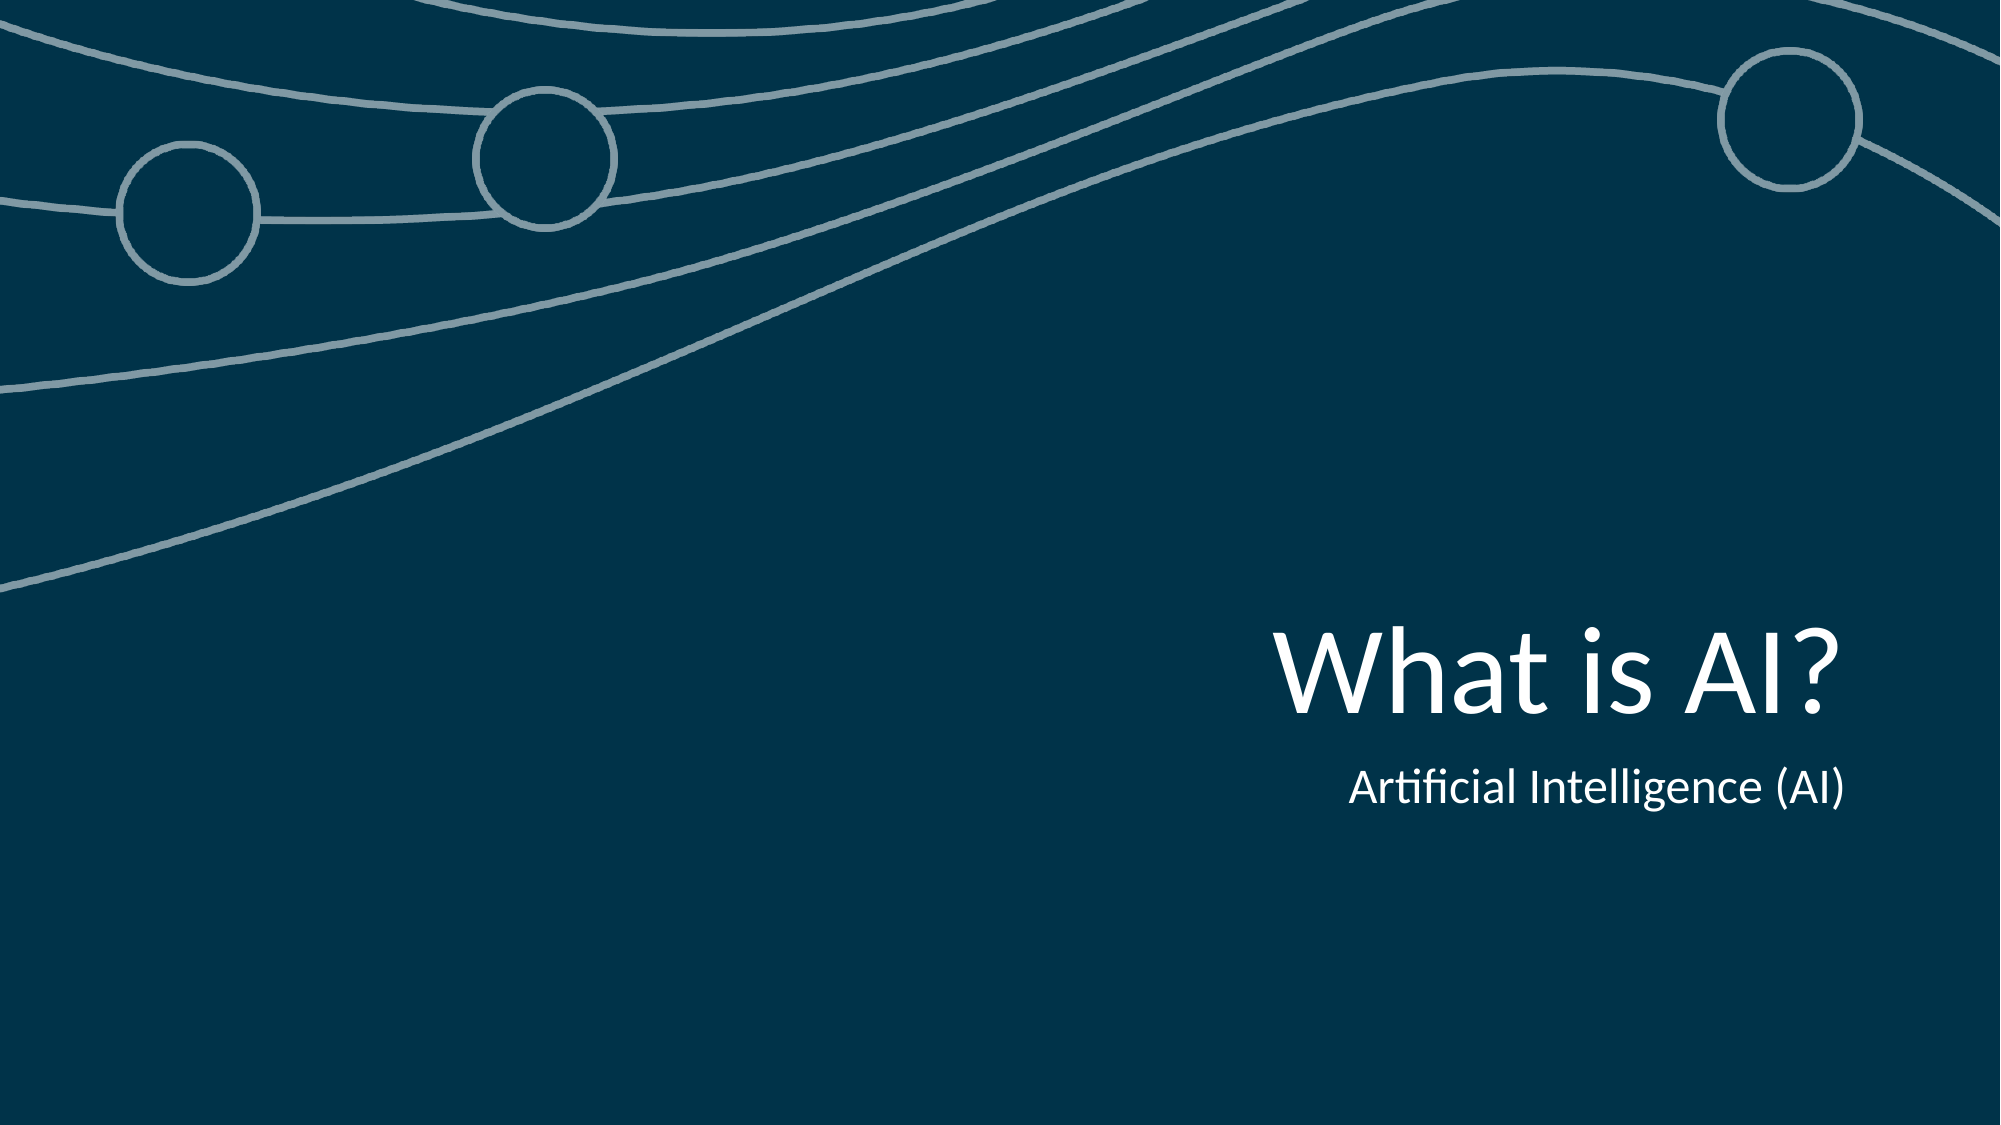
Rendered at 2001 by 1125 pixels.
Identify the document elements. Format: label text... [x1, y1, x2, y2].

list Artificial Intelligence (AI) [136, 752, 1862, 999]
picture [1813, 0, 2000, 64]
picture [0, 371, 136, 393]
picture [0, 0, 1306, 280]
title What is AI? [136, 280, 1862, 749]
picture [418, 0, 993, 36]
picture [0, 550, 136, 592]
picture [638, 0, 1455, 280]
picture [844, 48, 2000, 280]
